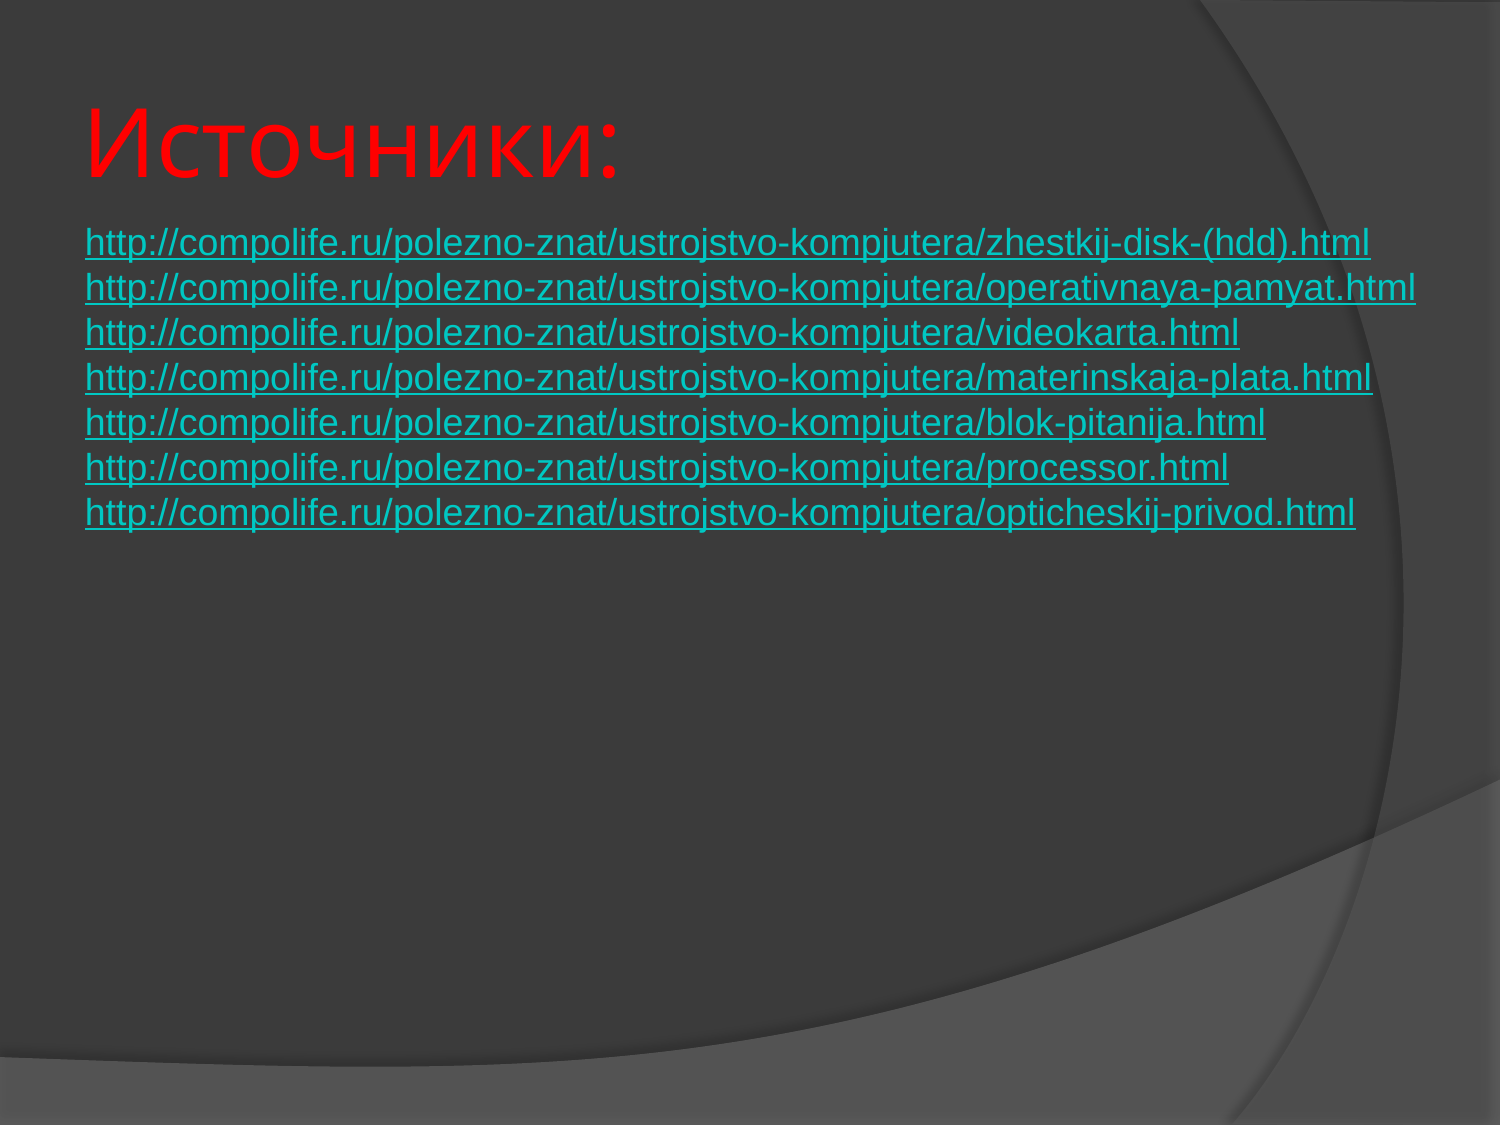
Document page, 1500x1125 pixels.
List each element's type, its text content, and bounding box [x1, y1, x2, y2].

title Источники: [75, 45, 1300, 210]
text_box http://compolife.ru/polezno-znat/ustrojstvo-kompjutera/zhestkij-disk-(hdd).html http://compolife.ru/polezno-znat/ustrojstvo-kompjutera/operativnaya-pamyat.html http://compolife.ru/polezno-znat/ustrojstvo-kompjutera/videokarta.html http://compolife.ru/polezno-znat/ustrojstvo-kompjutera/materinskaja-plata.html http://compolife.ru/polezno-znat/ustrojstvo-kompjutera/blok-pitanija.html http://compolife.ru/polezno-znat/ustrojstvo-kompjutera/processor.html http://compolife.ru/polezno-znat/ustrojstvo-kompjutera/opticheskij-privod.html [70, 210, 1465, 586]
